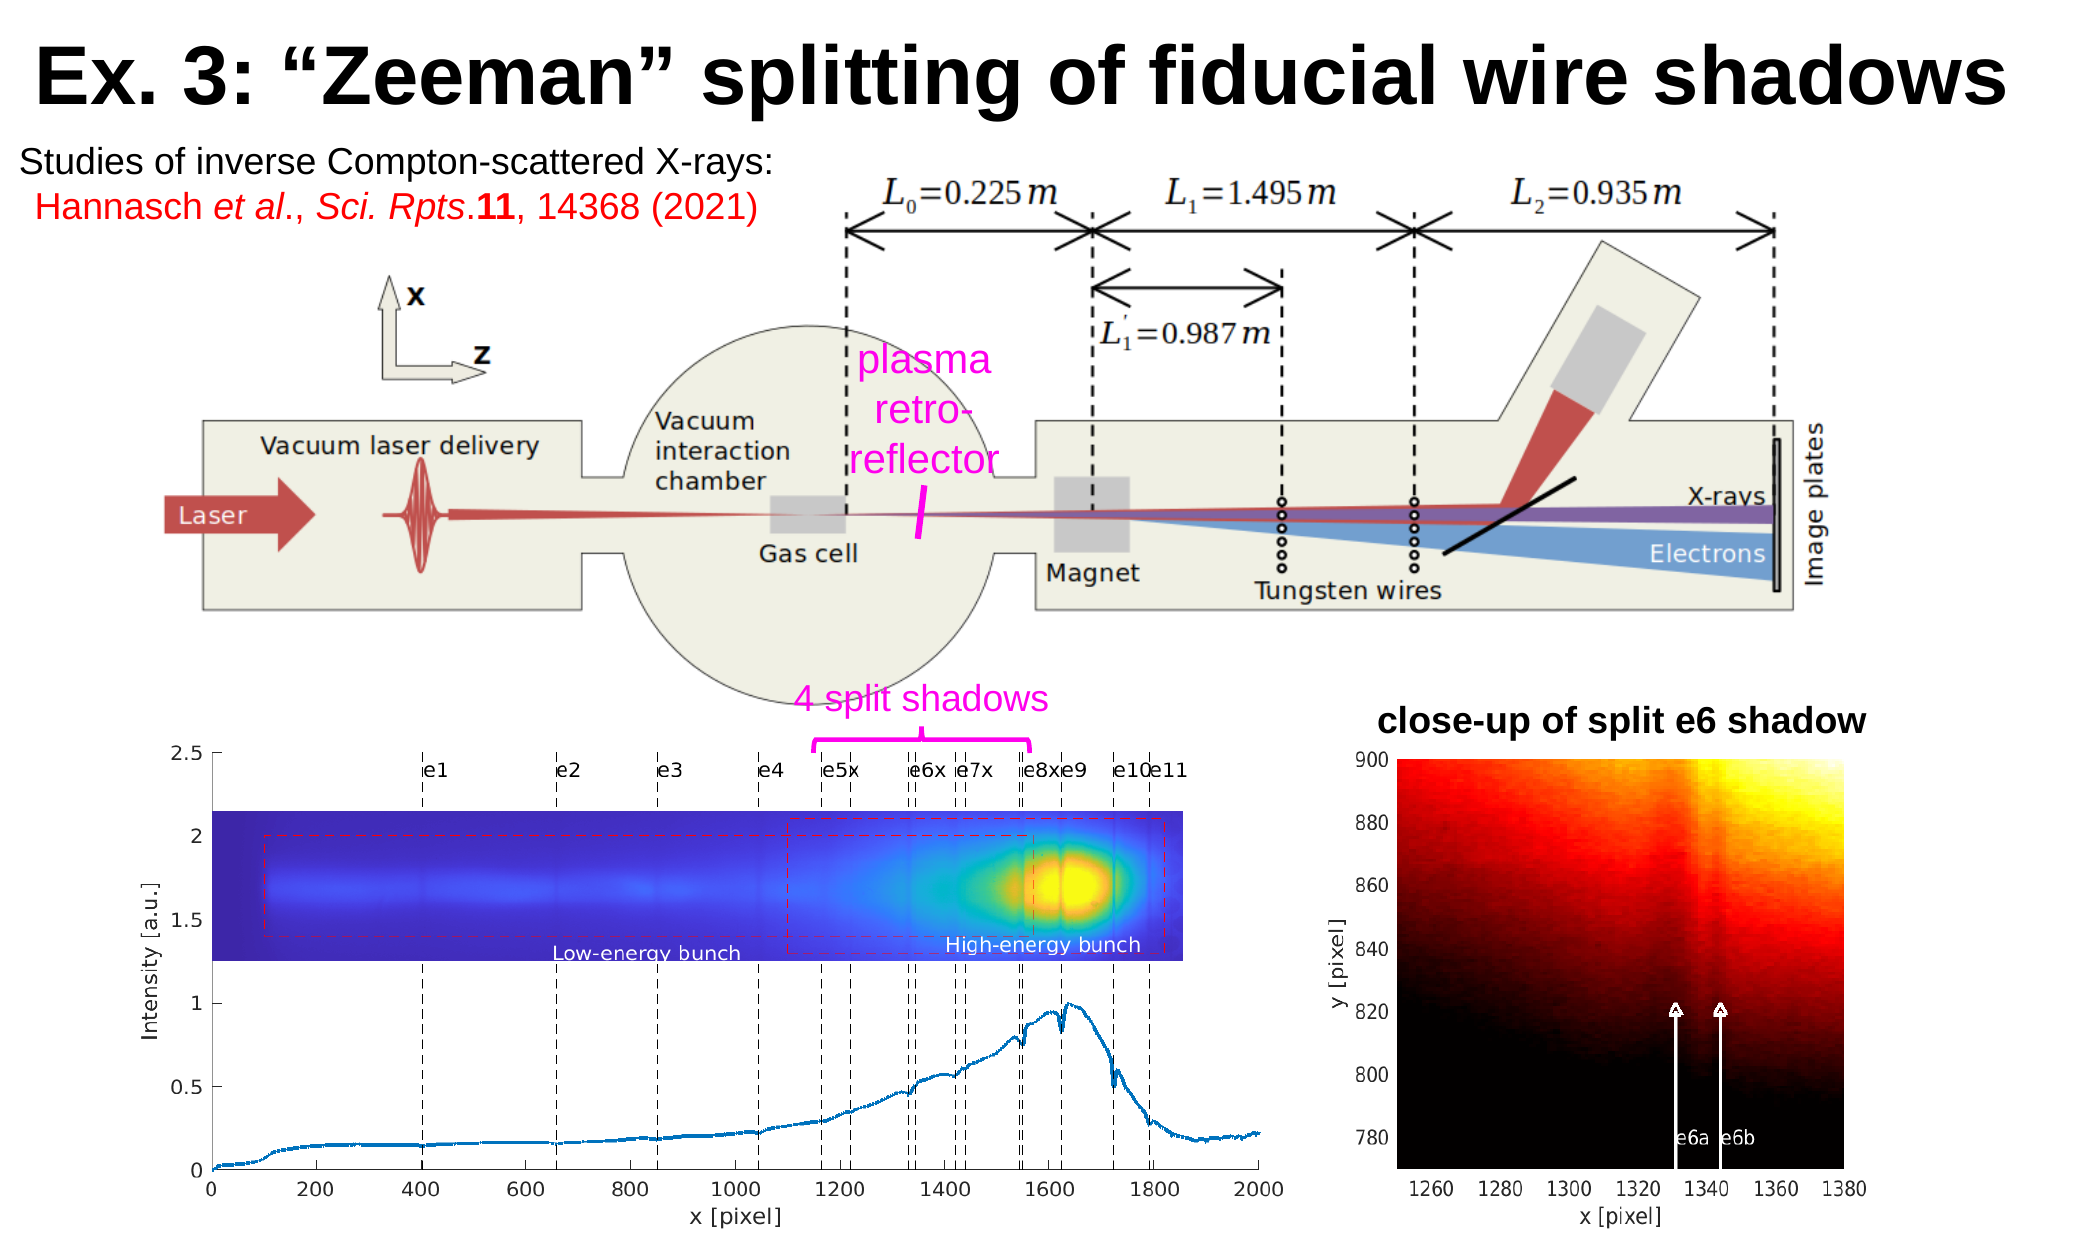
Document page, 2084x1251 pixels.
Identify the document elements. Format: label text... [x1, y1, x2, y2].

text_box Studies of inverse Compton-scattered X-rays: Hannasch et al., Sci. Rpts.11, 14368 (2021) [4, 129, 790, 235]
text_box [776, 666, 1067, 754]
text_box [833, 323, 1016, 540]
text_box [1321, 688, 1899, 1230]
text_box Ex. 3: “Zeeman” splitting of fiducial wire shadows [19, 14, 2049, 129]
picture [35, 170, 1847, 1230]
